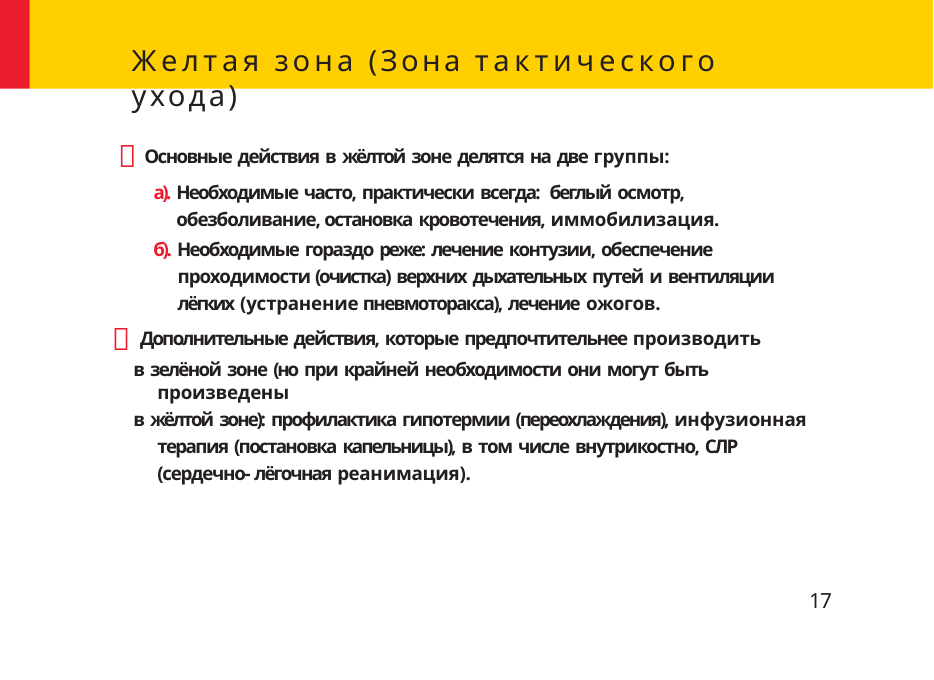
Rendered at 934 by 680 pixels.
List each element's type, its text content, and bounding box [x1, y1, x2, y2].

title Желтая зона (Зона тактического ухода) [107, 40, 827, 156]
text_box 17 [807, 585, 835, 613]
text_box [0, 0, 30, 89]
text_box [30, 0, 934, 89]
text_box  Основные действия в жёлтой зоне делятся на две группы: а). Необходимые часто, практически всегда: беглый осмотр, обезболивание, остановка кровотечения, иммобилизация. б). Необходимые гораздо реже: лечение контузии, обеспечение проходимости (очистка) верхних дыхательных путей и вентиляции лёгких (устранение пневмоторакса), лечение ожогов.  Дополнительные действия, которые предпочтительнее производить в зелёной зоне (но при крайней необходимости они могут быть произведены в жёлтой зоне): профилактика гипотермии (переохлаждения), инфузионная терапия (постановка капельницы), в том числе внутрикостно, СЛР (сердечно- лёгочная реанимация). [111, 94, 839, 484]
